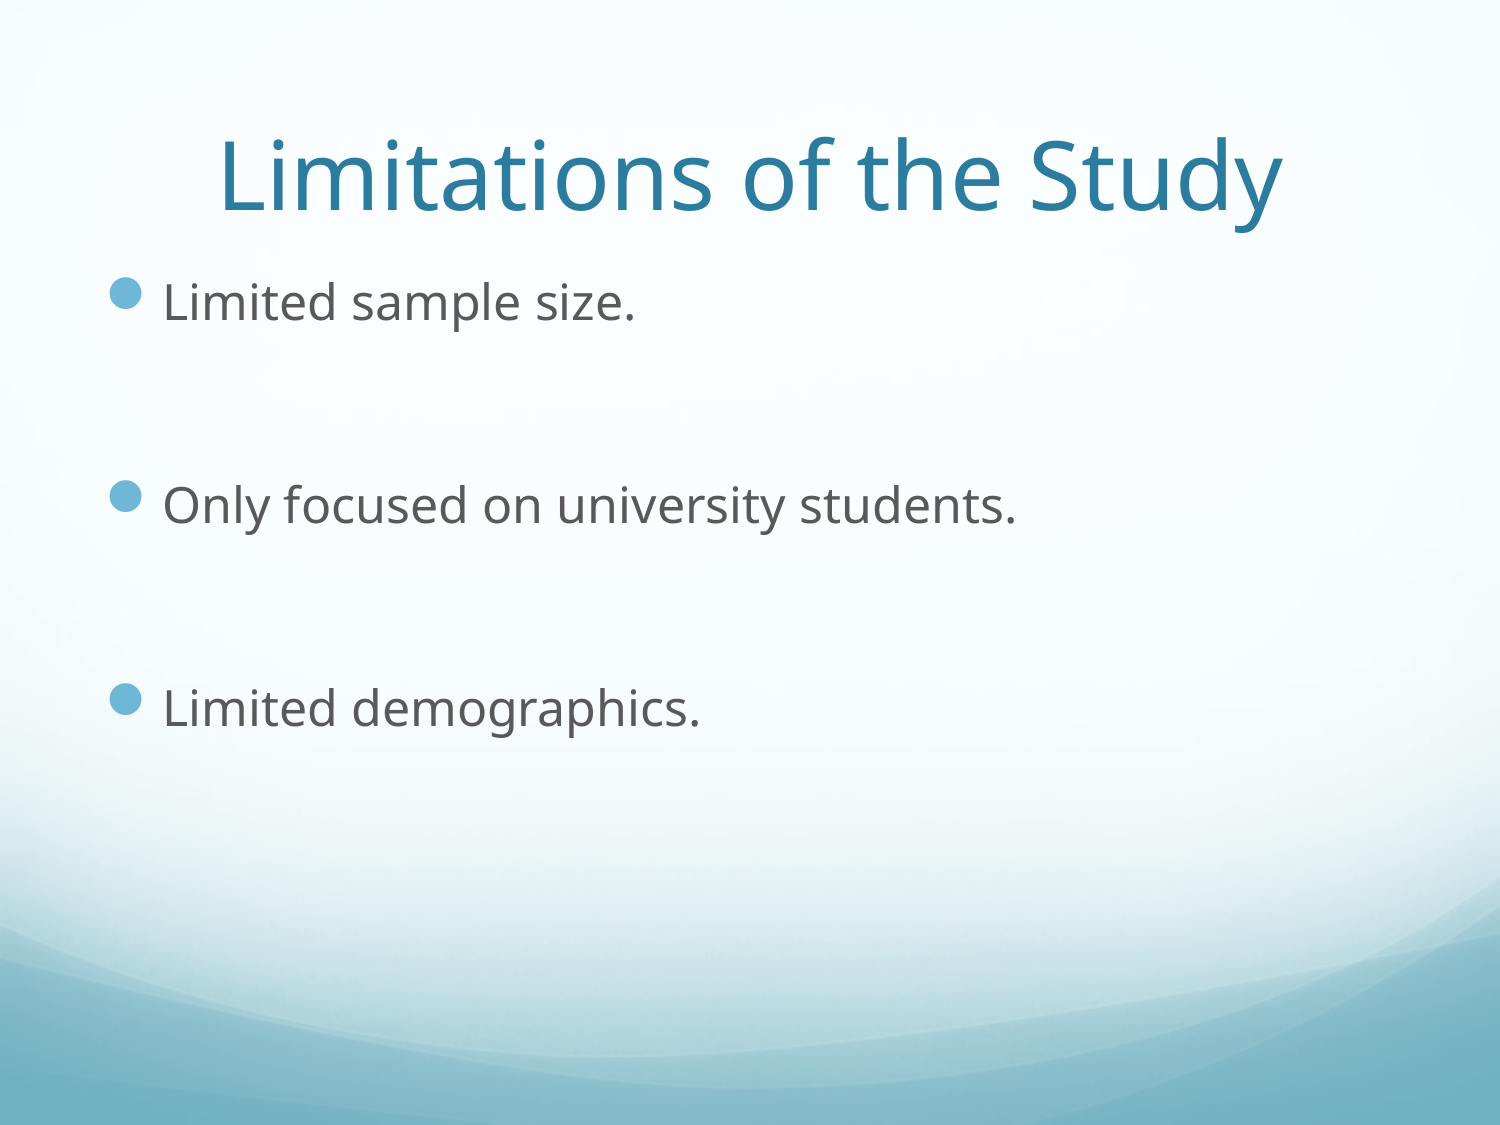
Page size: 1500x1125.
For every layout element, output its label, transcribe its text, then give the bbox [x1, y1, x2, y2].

list Limited sample size. Only focused on university students. Limited demographics. [90, 262, 1410, 975]
title Limitations of the Study [90, 17, 1410, 237]
